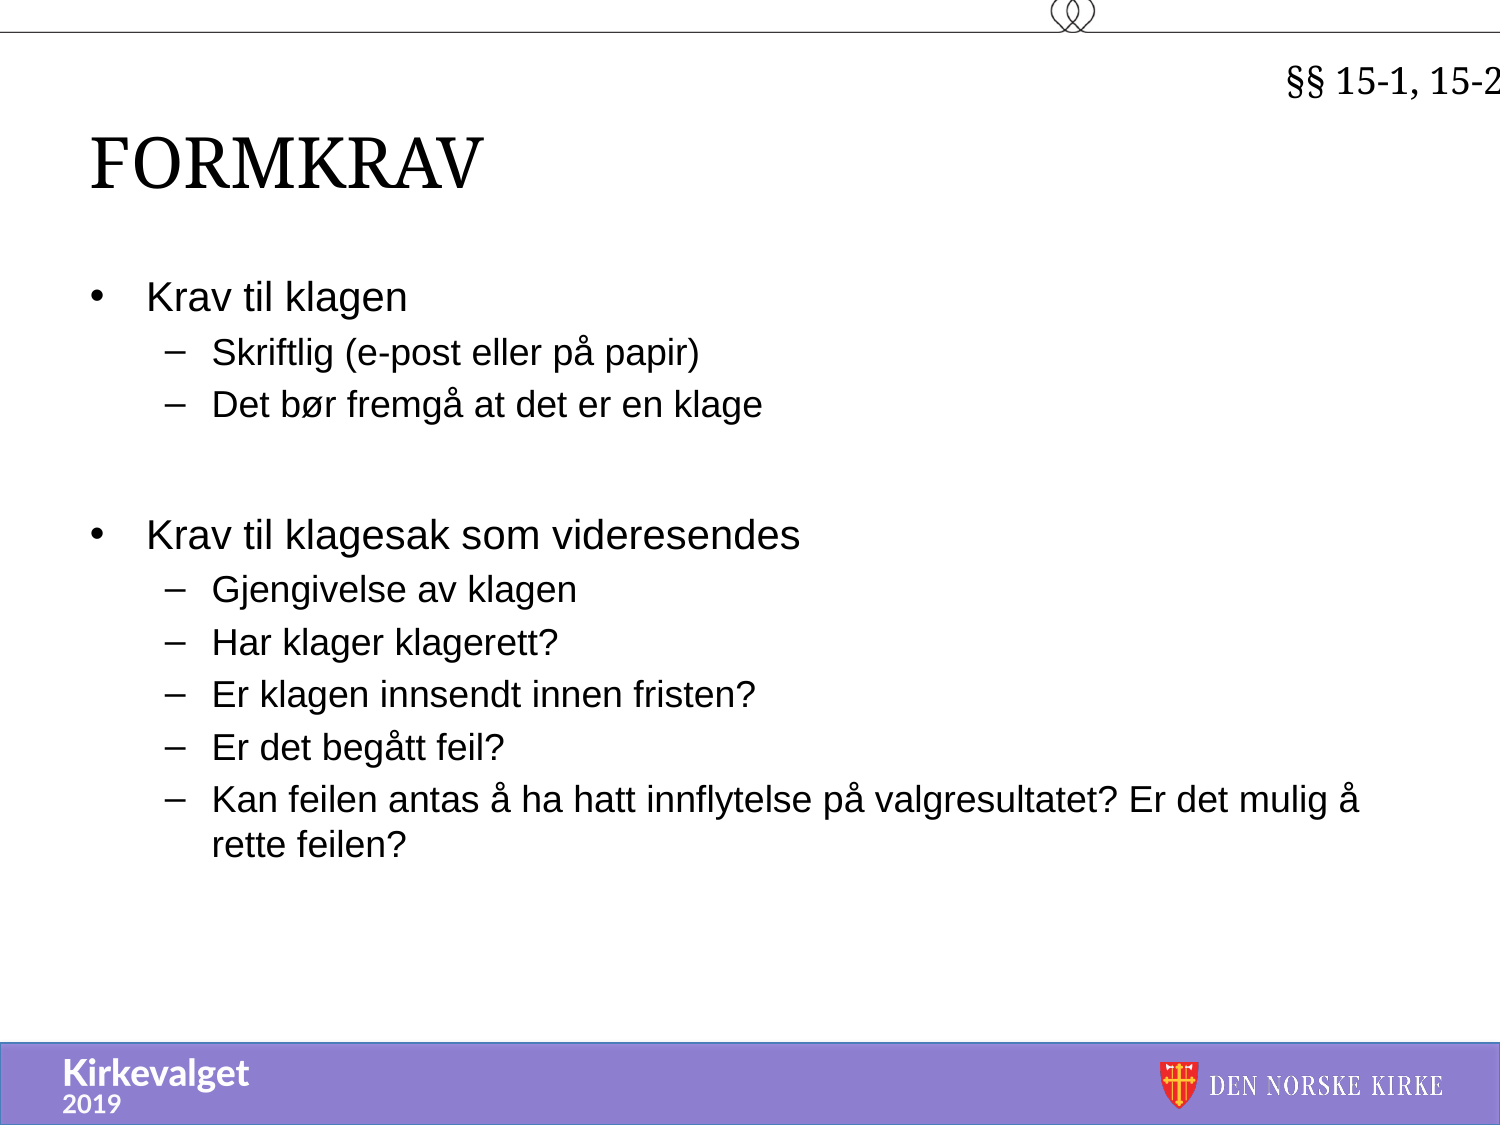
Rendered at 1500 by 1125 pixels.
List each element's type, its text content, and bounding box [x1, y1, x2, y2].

list §§ 15-1, 15-2 [1270, 49, 1500, 111]
picture [0, 0, 1500, 33]
list Krav til klagen Skriftlig (e-post eller på papir) Det bør fremgå at det er en klage Krav til klagesak som videresendes Gjengivelse av klagen Har klager klagerett? Er klagen innsendt innen fristen? Er det begått feil? Kan feilen antas å ha hatt innflytelse på valgresultatet? Er det mulig å rette feilen? [75, 262, 1425, 958]
picture [39, 1039, 284, 1125]
picture [1160, 1062, 1442, 1109]
title Formkrav [75, 110, 1425, 262]
